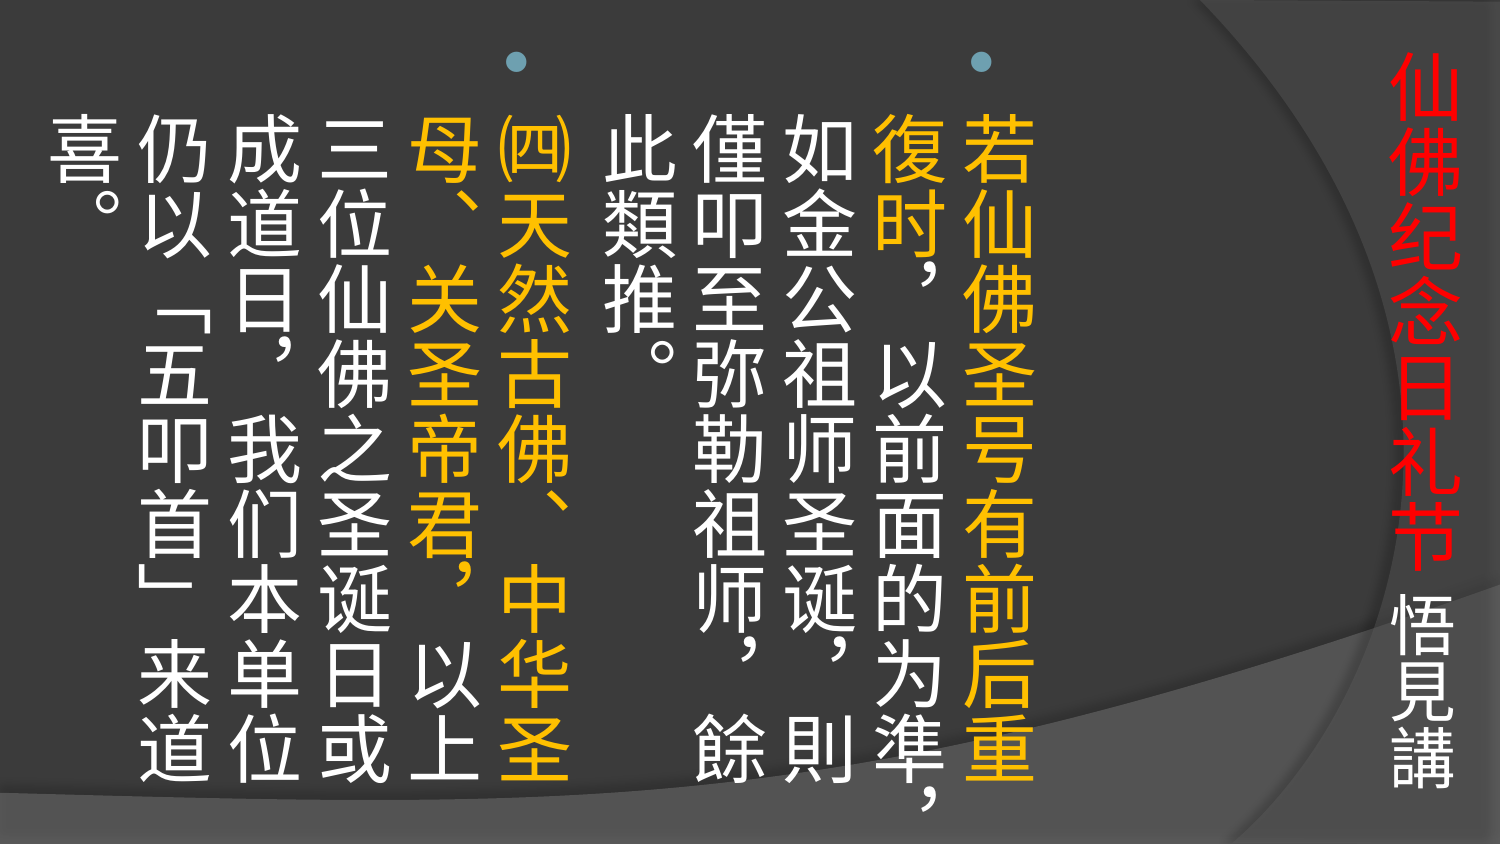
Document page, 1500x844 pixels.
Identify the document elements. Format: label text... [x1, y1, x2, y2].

title 仙佛纪念日礼节 悟見講 [1364, 21, 1483, 820]
list 若仙佛圣号有前后重復时，以前面的为準，如金公祖师圣诞，則僅叩至弥勒祖师，餘此類推。 ㈣天然古佛、中华圣母、关圣帝君，以上三位仙佛之圣诞日或成道日，我们本单位仍以「五叩首」来道喜。 [29, 27, 1365, 820]
